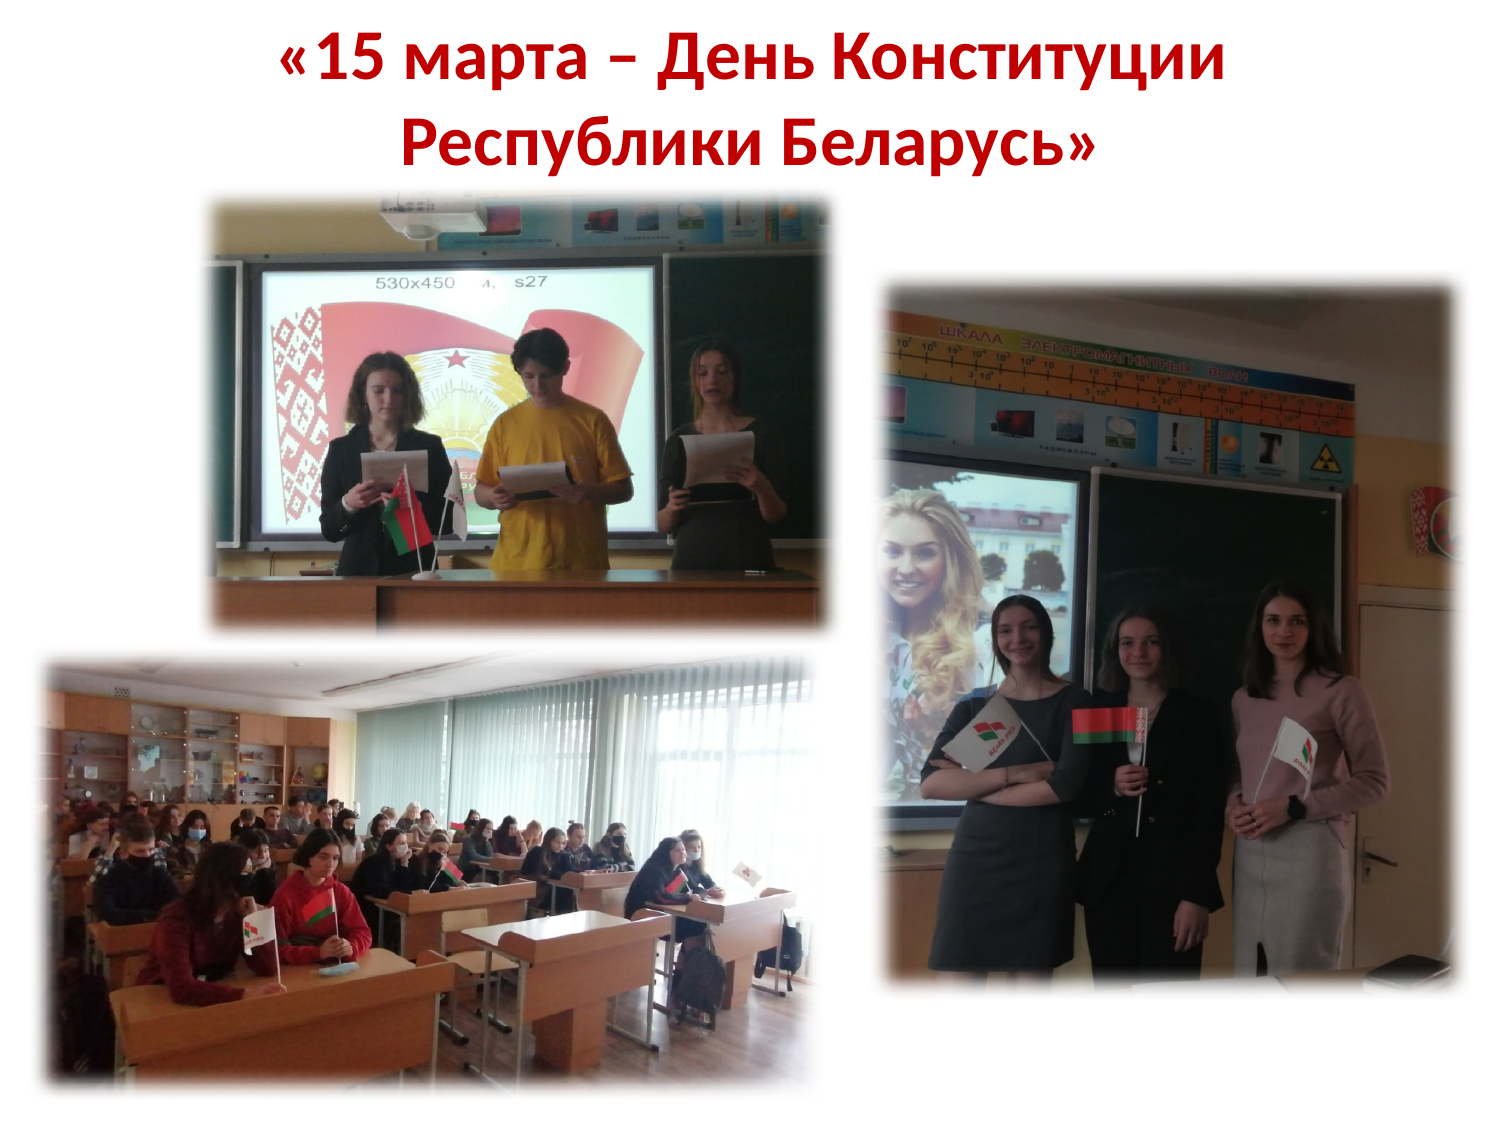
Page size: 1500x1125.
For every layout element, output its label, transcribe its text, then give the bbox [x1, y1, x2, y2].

picture [29, 184, 845, 1101]
title «15 марта – День Конституции Республики Беларусь» [76, 0, 1427, 188]
picture [867, 243, 1471, 1000]
